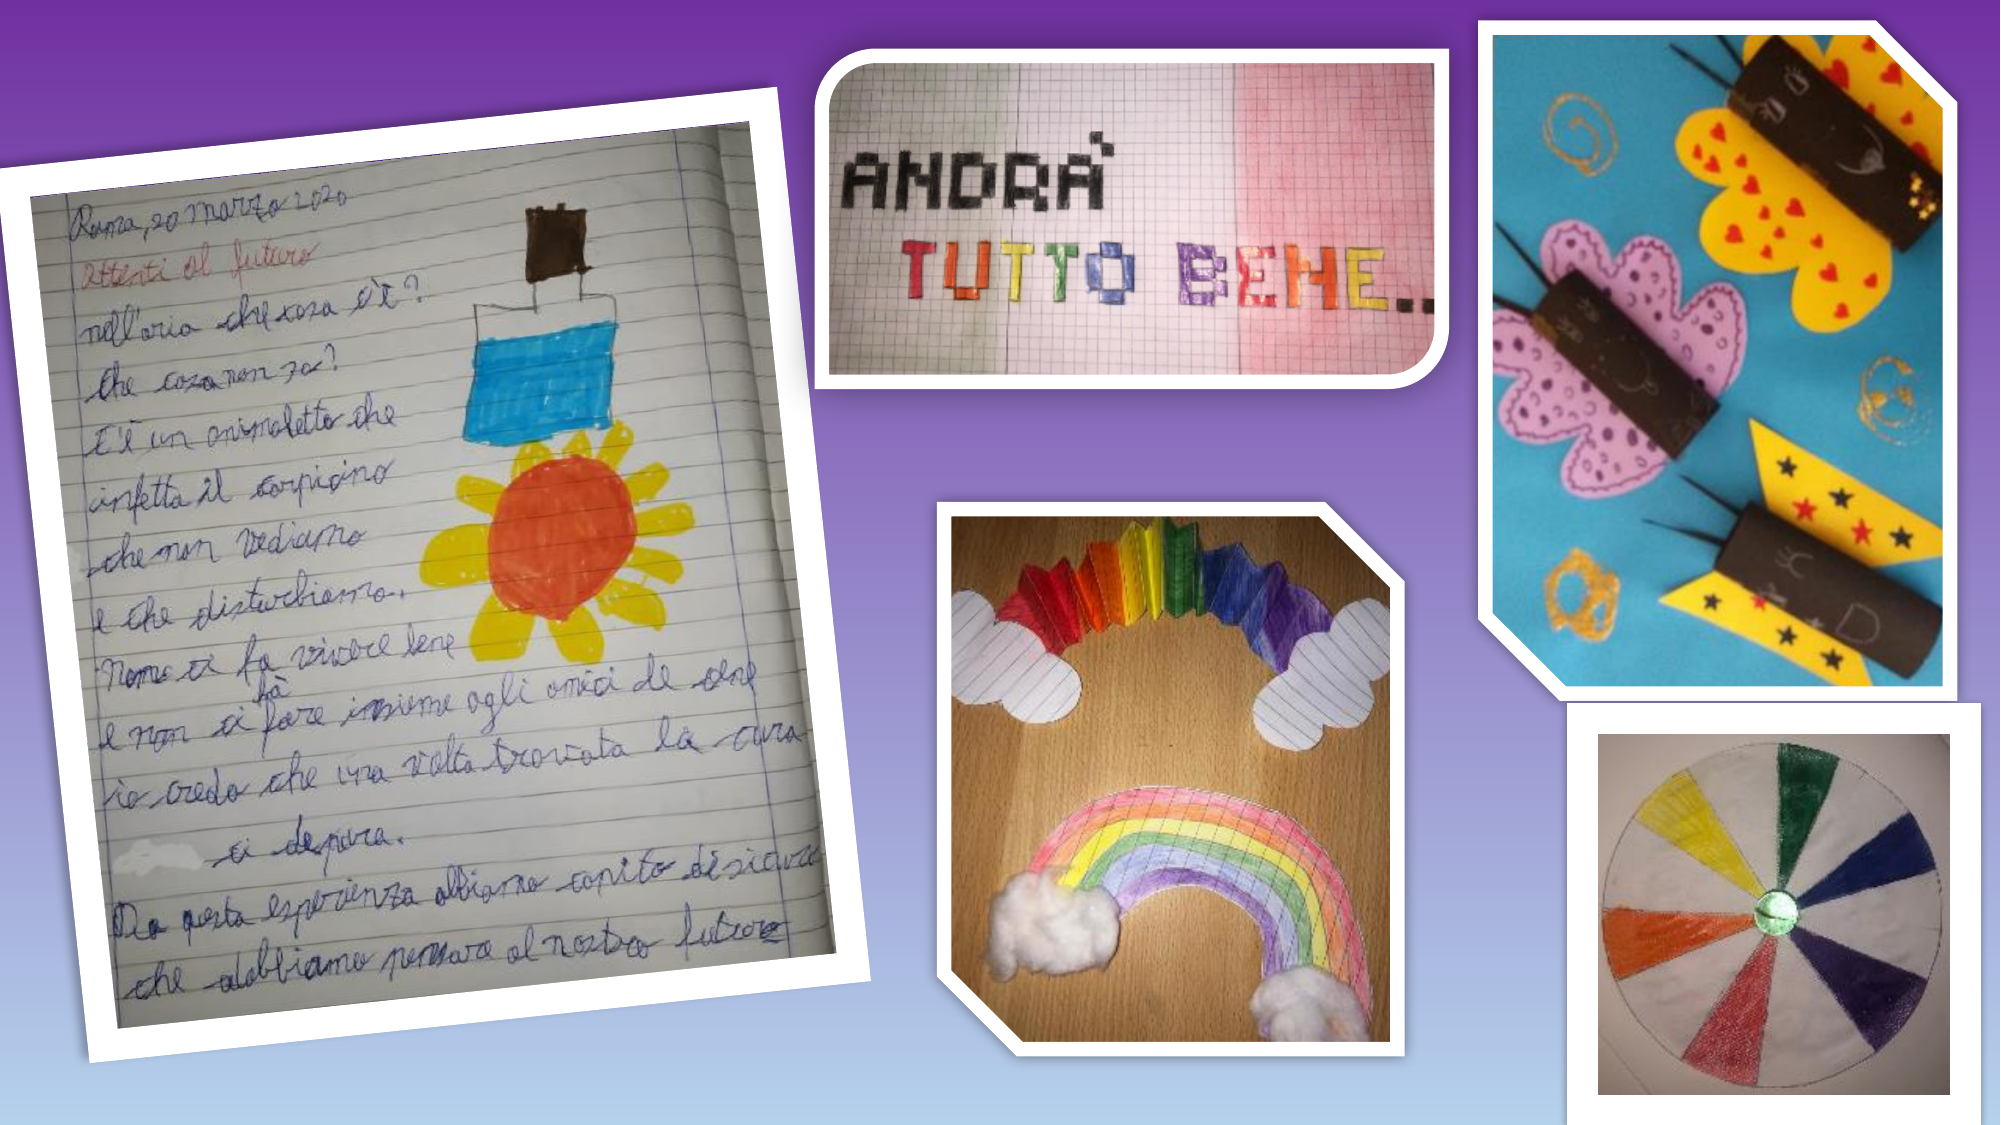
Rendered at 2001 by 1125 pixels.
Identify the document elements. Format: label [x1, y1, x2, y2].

picture [944, 509, 1398, 1050]
picture [439, 122, 752, 156]
picture [114, 994, 439, 1028]
picture [1485, 27, 1950, 694]
picture [1597, 734, 1950, 1096]
picture [795, 567, 836, 957]
picture [821, 55, 1442, 382]
list [71, 156, 795, 994]
picture [31, 194, 71, 574]
